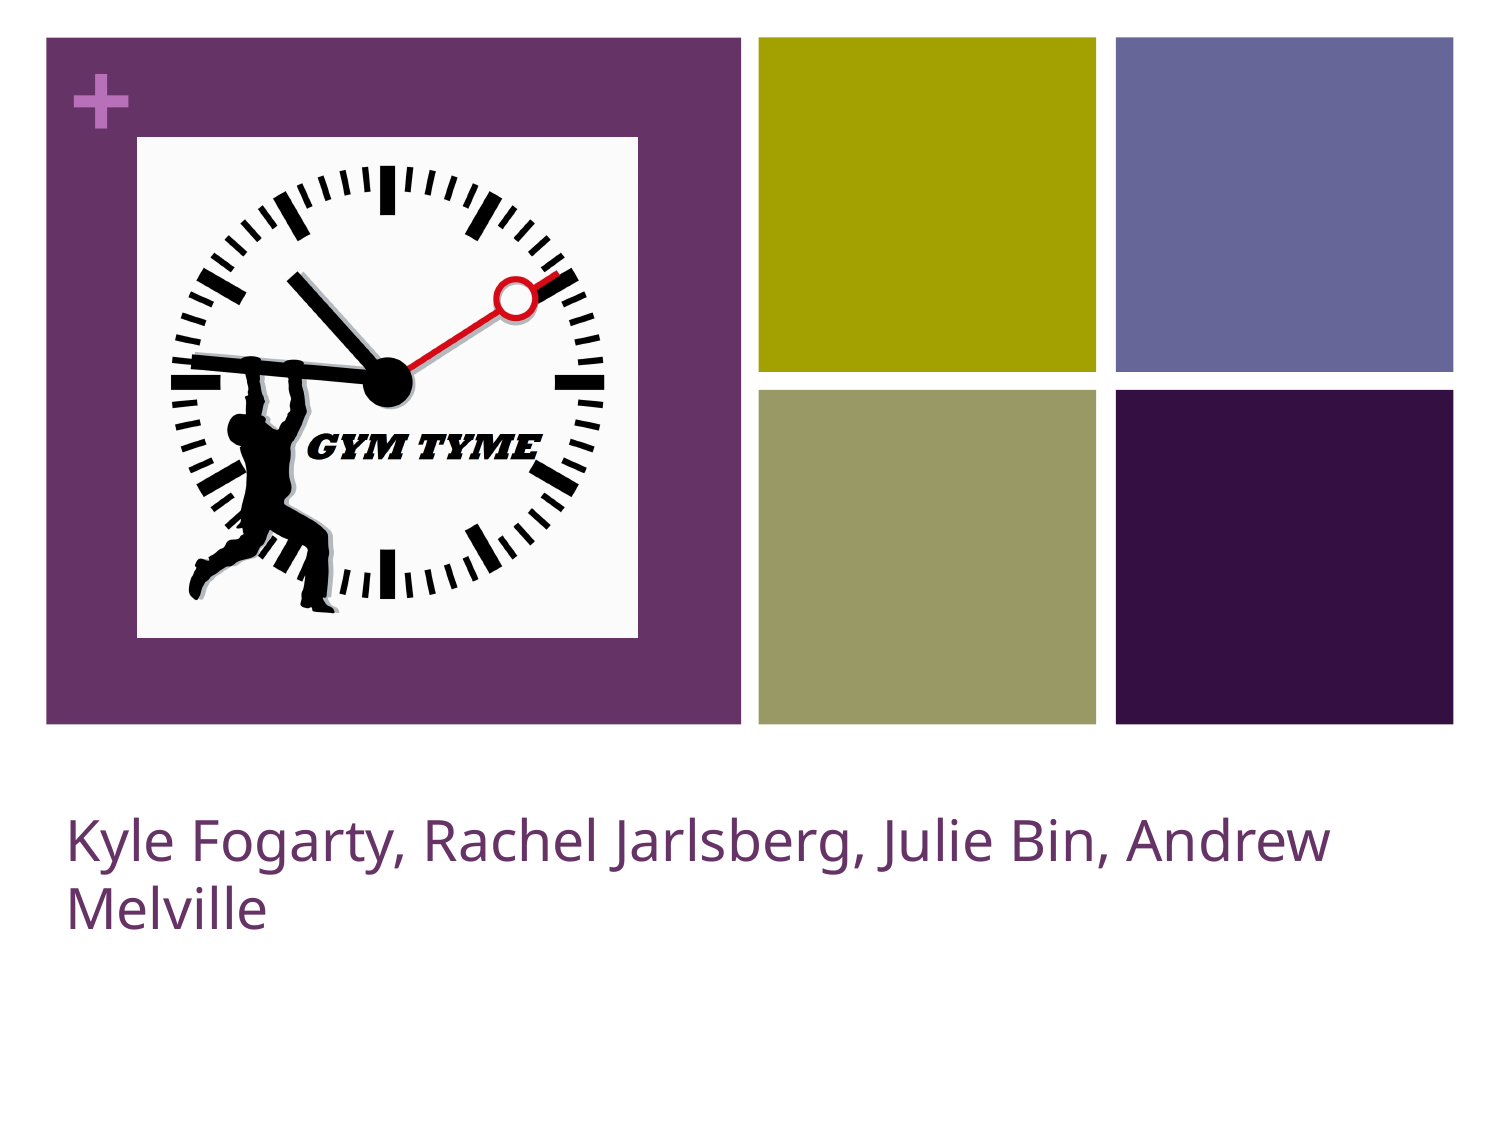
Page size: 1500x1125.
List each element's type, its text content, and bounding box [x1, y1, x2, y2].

title Kyle Fogarty, Rachel Jarlsberg, Julie Bin, Andrew Melville [50, 796, 1450, 950]
picture [136, 136, 638, 638]
